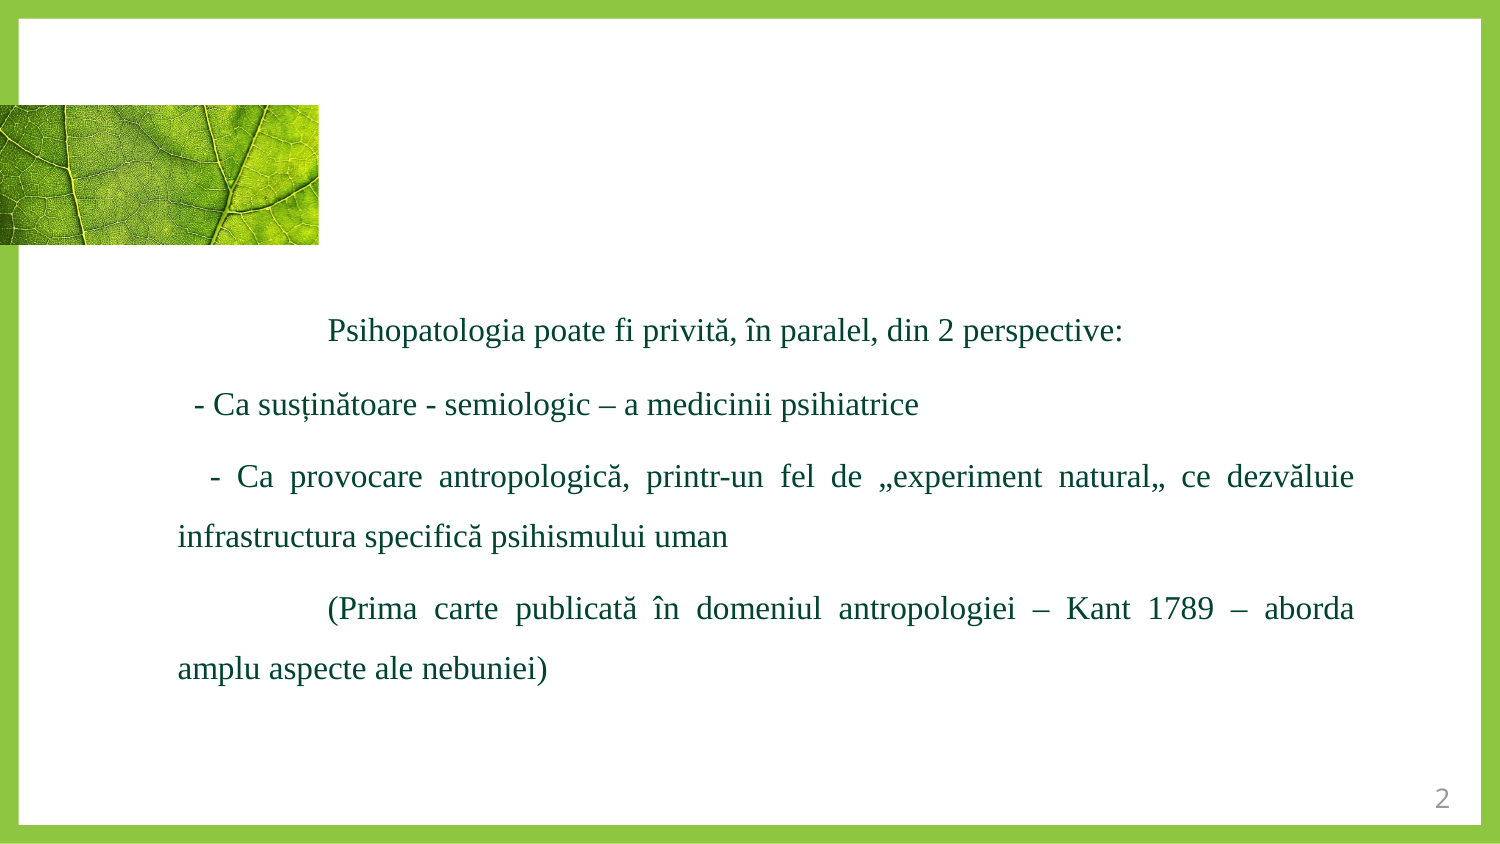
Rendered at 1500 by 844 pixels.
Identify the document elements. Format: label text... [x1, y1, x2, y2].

list Psihopatologia poate fi privită, în paralel, din 2 perspective: - Ca susținătoare - semiologic – a medicinii psihiatrice - Ca provocare antropologică, printr-un fel de „experiment natural„ ce dezvăluie infrastructura specifică psihismului uman (Prima carte publicată în domeniul antropologiei – Kant 1789 – aborda amplu aspecte ale nebuniei) [162, 259, 1372, 778]
slide_number 2 [1391, 766, 1466, 832]
picture [0, 105, 319, 245]
